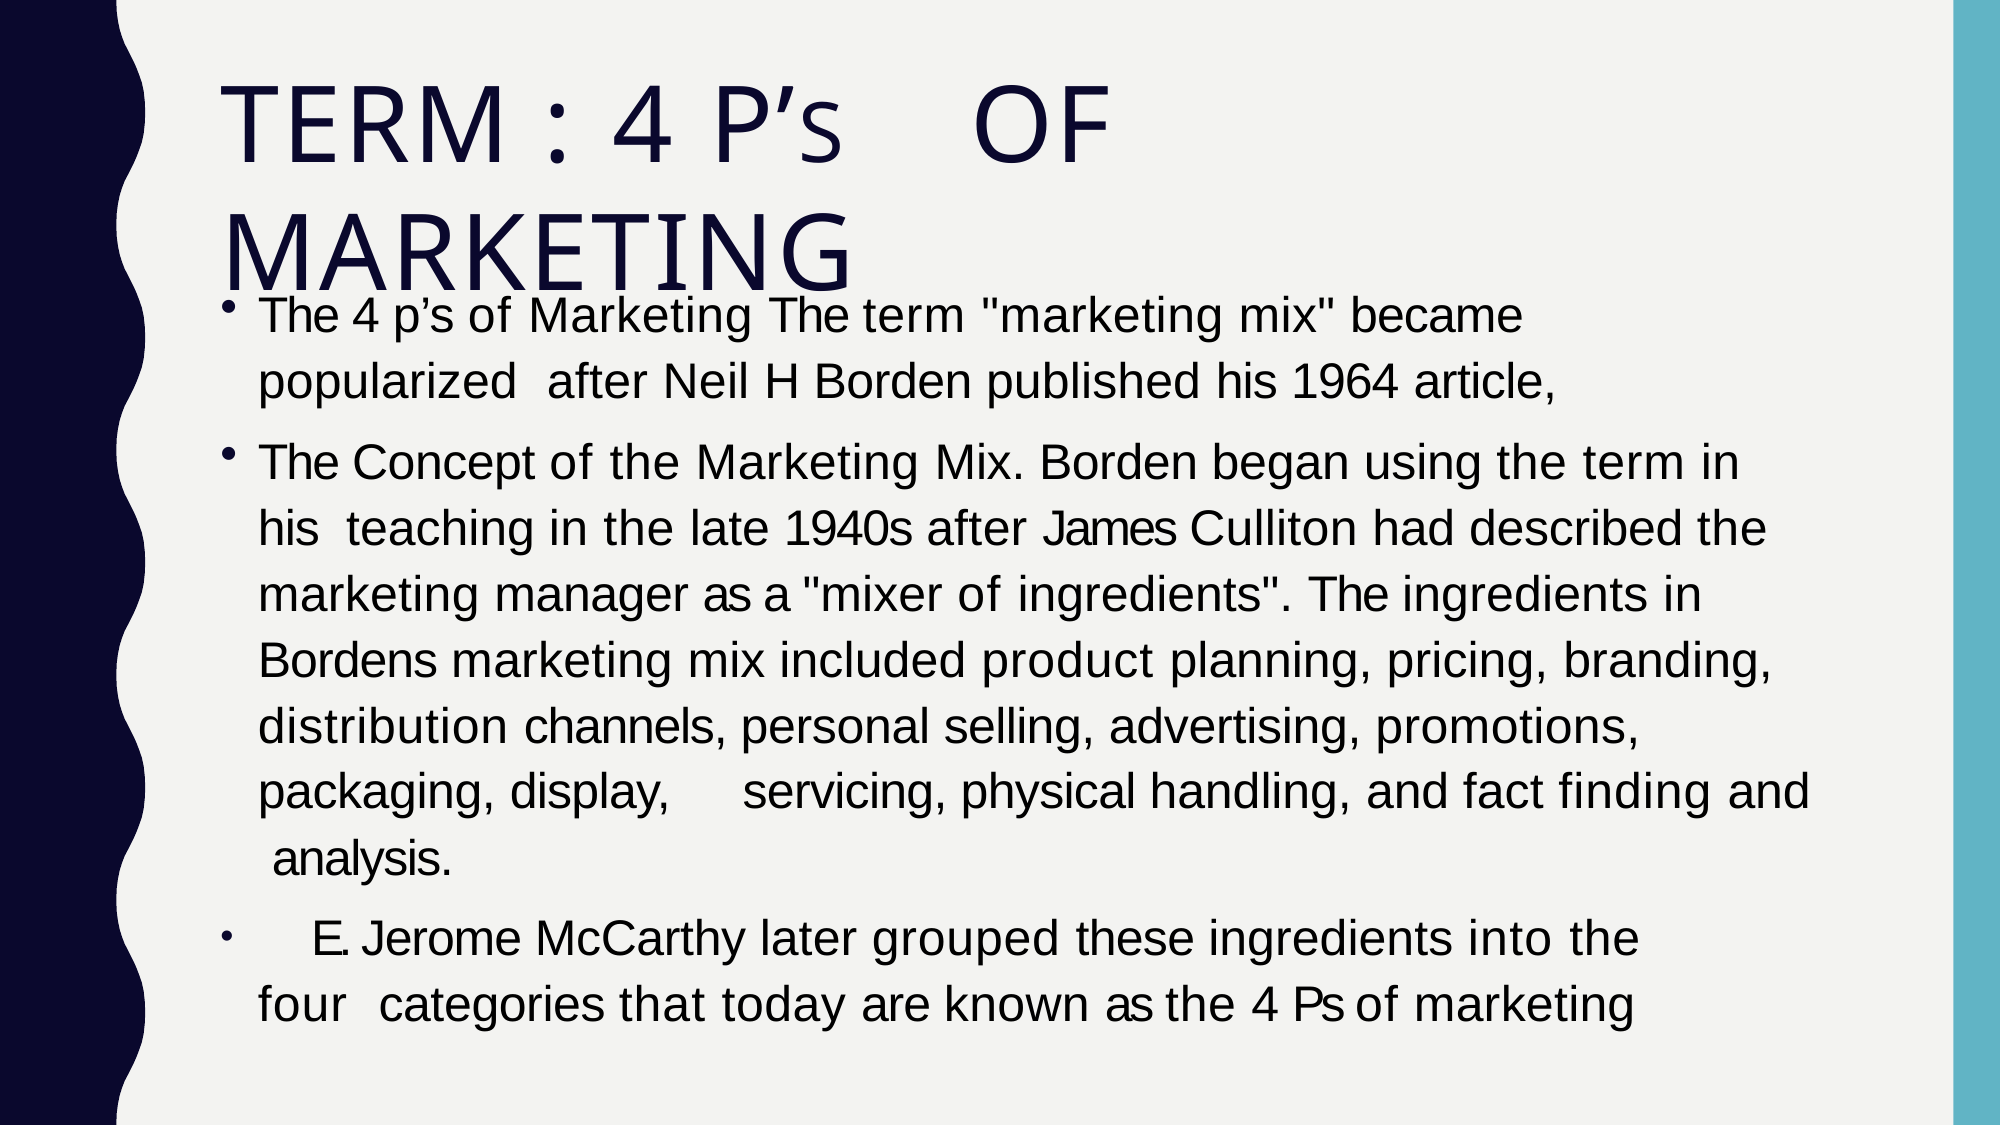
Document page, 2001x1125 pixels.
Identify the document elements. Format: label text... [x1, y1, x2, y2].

title TERM : 4 P’S OF MARKETING [218, 54, 1411, 274]
text_box The 4 p’s of Marketing The term "marketing mix" became popularized after Neil H Borden published his 1964 article, The Concept of the Marketing Mix. Borden began using the term in his teaching in the late 1940s after James Culliton had described the marketing manager as a "mixer of ingredients". The ingredients in Bordens marketing mix included product planning, pricing, branding, distribution channels, personal selling, advertising, promotions, packaging, display, servicing, physical handling, and fact finding and analysis. E. Jerome McCarthy later grouped these ingredients into the four categories that today are known as the 4 Ps of marketing [218, 274, 1818, 1032]
